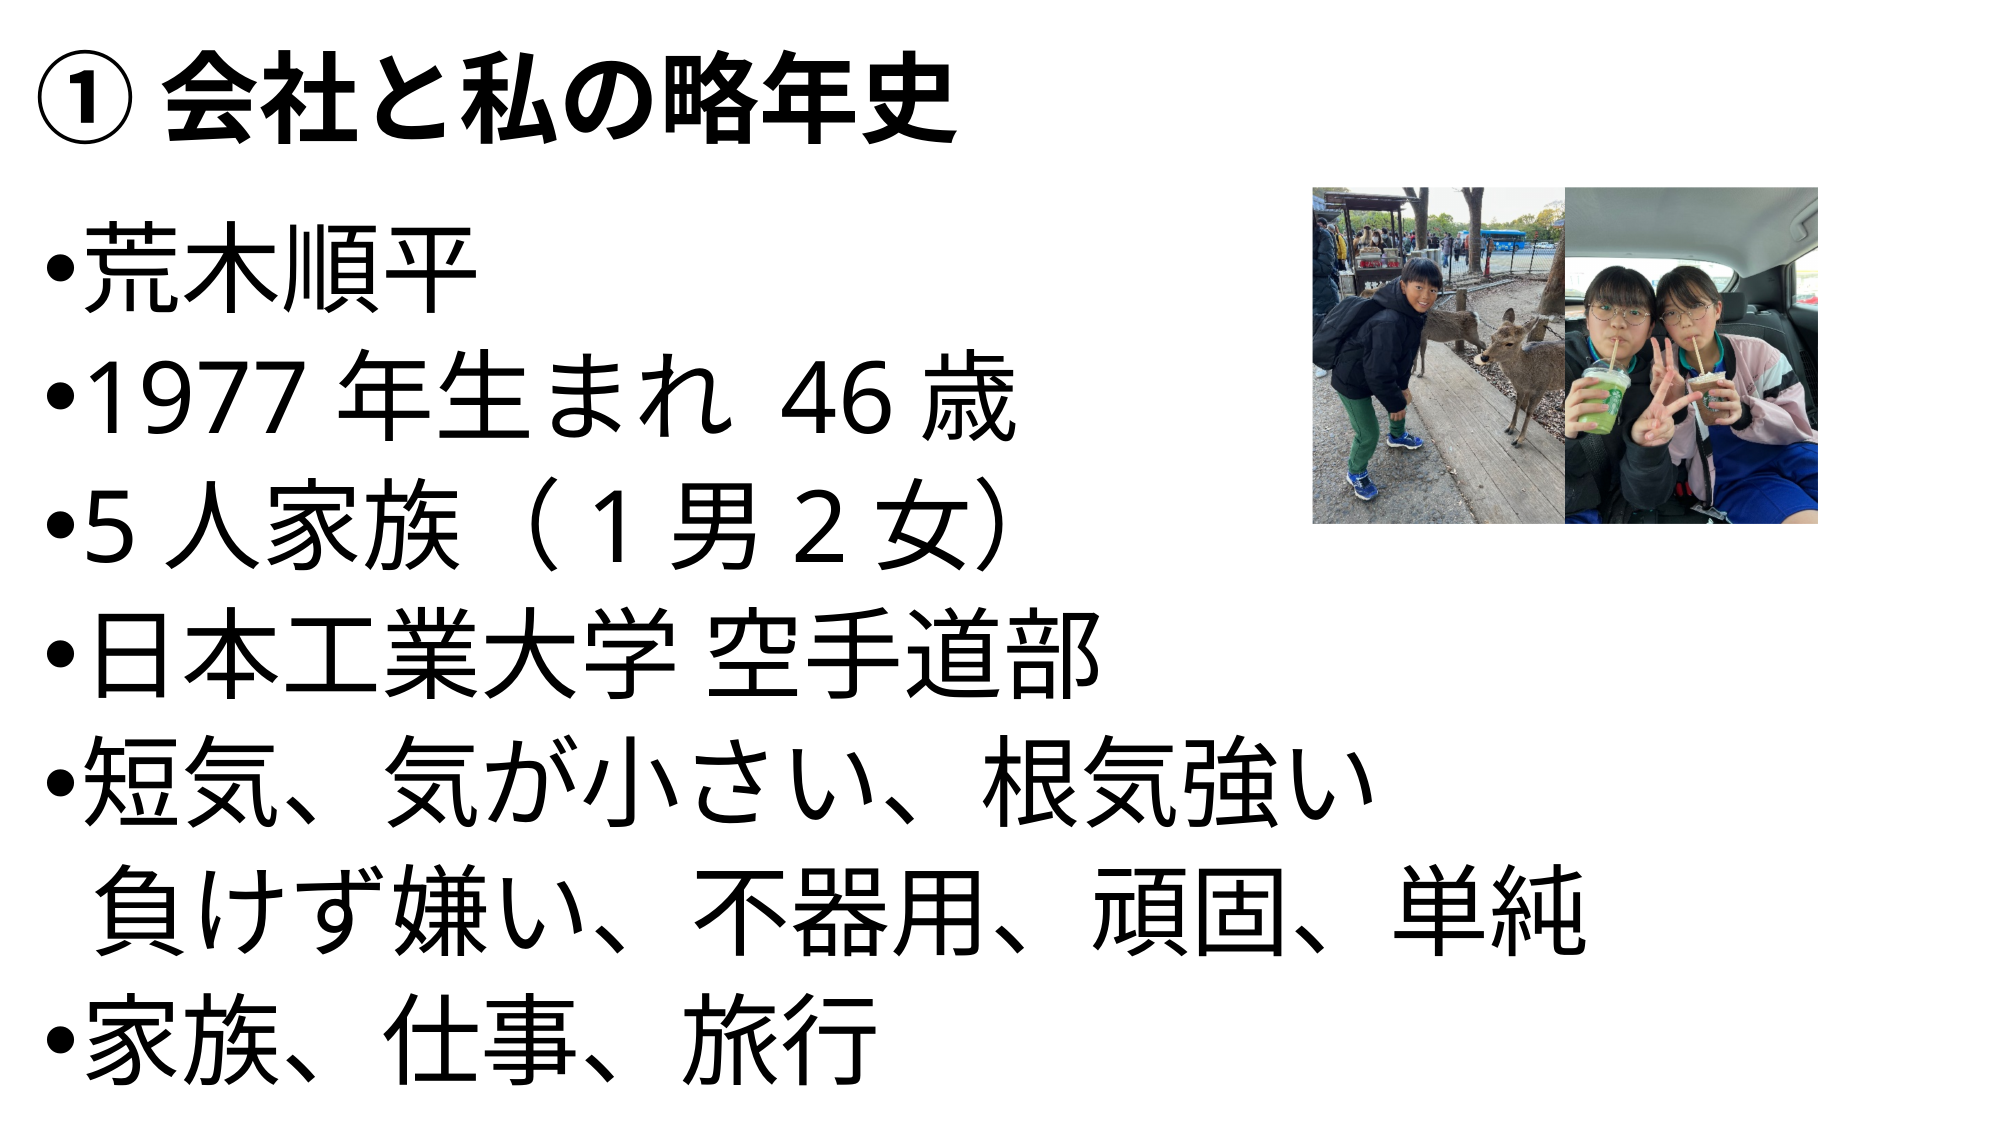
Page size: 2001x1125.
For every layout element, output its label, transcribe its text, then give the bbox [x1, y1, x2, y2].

list 荒木順平 1977年生まれ 46歳 5人家族（1男2女） 日本工業大学 空手道部 短気、気が小さい、根気強い 負けず嫌い、不器用、頑固、単純 家族、仕事、旅行 [28, 211, 1815, 1097]
text_box ①会社と私の略年史 [20, 27, 1022, 163]
picture [1270, 188, 1859, 524]
